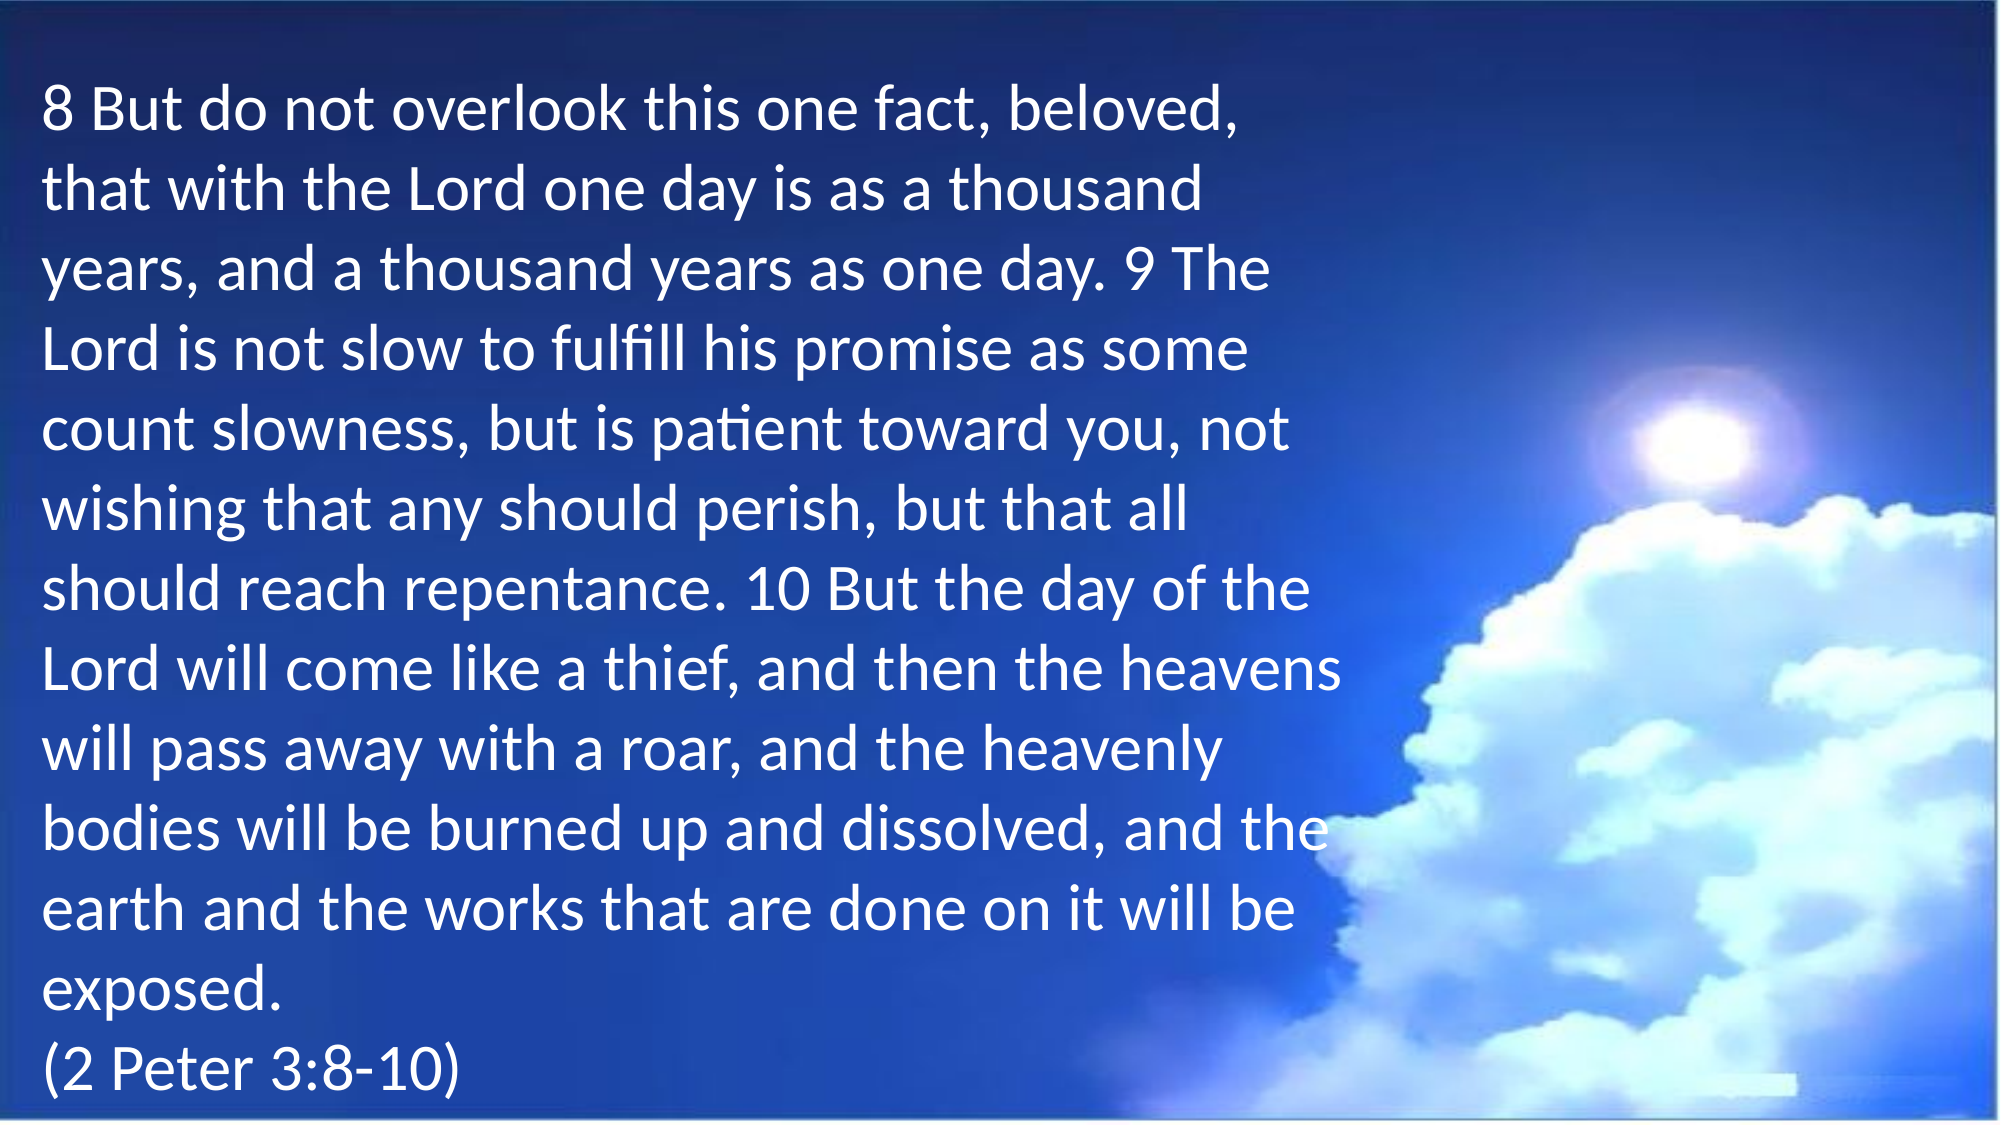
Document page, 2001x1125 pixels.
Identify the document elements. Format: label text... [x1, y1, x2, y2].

picture [0, 0, 2001, 1125]
text_box 8 But do not overlook this one fact, beloved, that with the Lord one day is as a thousand years, and a thousand years as one day. 9 The Lord is not slow to fulfill his promise as some count slowness, but is patient toward you, not wishing that any should perish, but that all should reach repentance. 10 But the day of the Lord will come like a thief, and then the heavens will pass away with a roar, and the heavenly bodies will be burned up and dissolved, and the earth and the works that are done on it will be exposed. (2 Peter 3:8-10) [26, 56, 1367, 1111]
